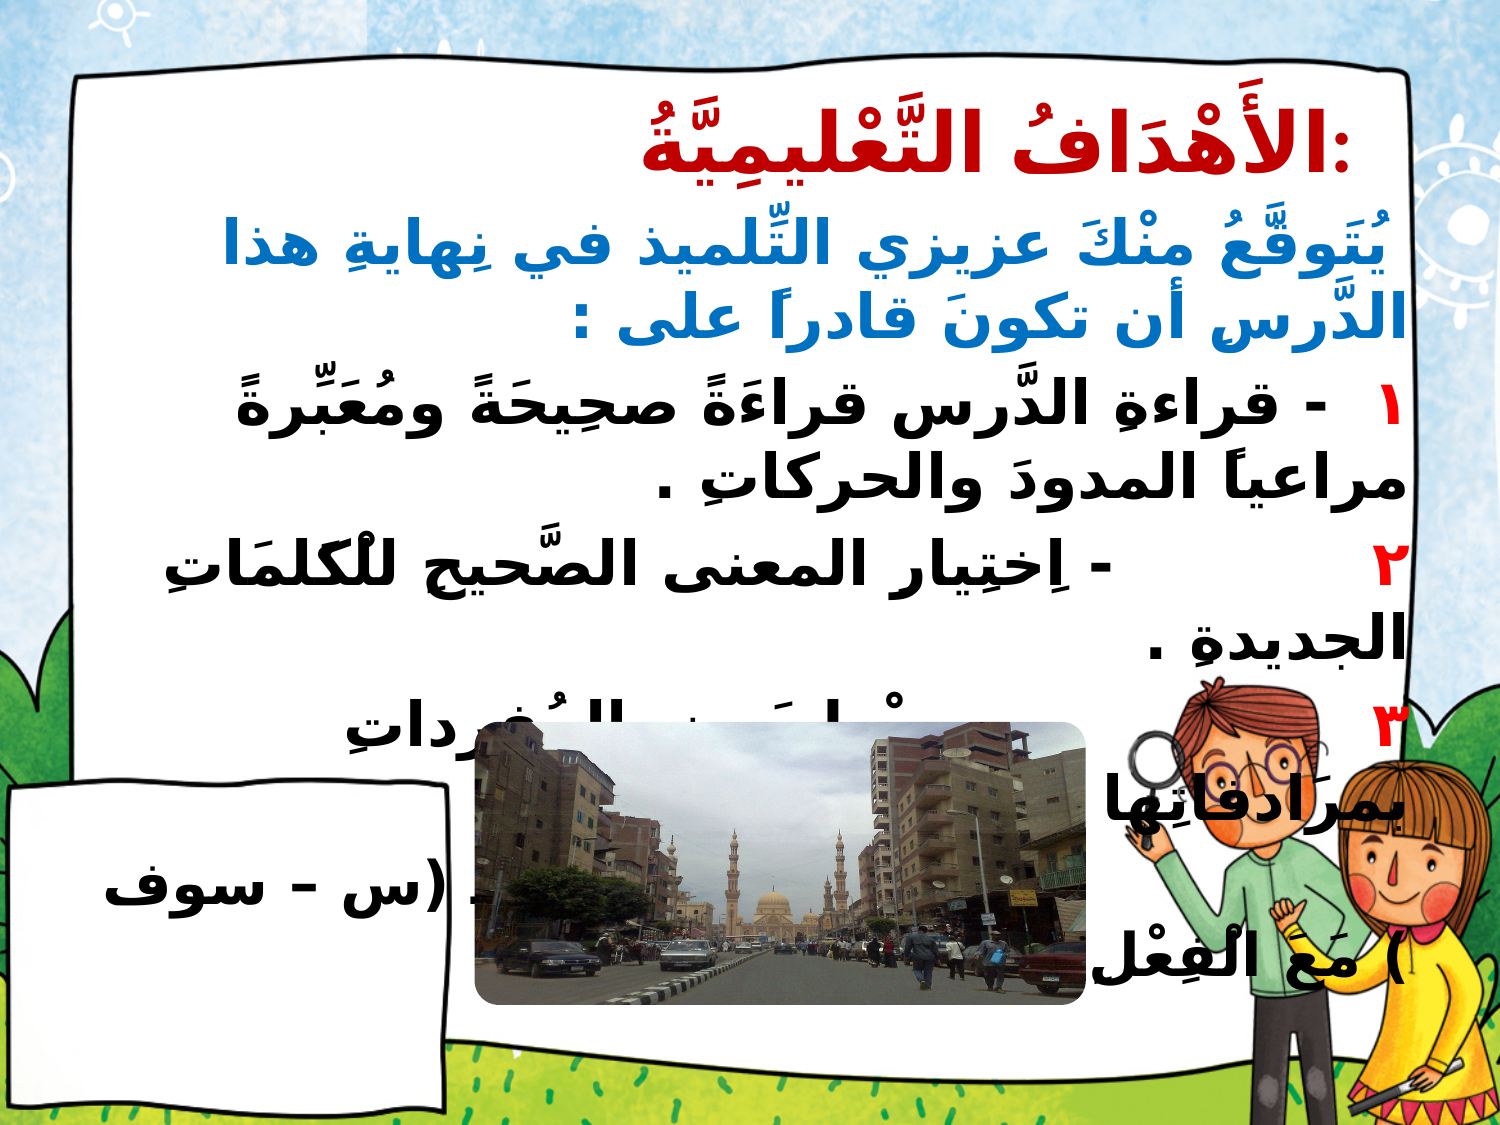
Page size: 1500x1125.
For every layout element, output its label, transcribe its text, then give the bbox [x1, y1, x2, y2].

list يُتَوقَّعُ منْكَ عزيزي التِّلميذ في نِهايةِ هذا الدَّرسِ أن تكونَ قادراً على : ١ - قراءةِ الدَّرس قراءَةً صحِيحَةً ومُعَبِّرةً مراعياً المدودَ والحركاتِ . ٢ - اِختِيارِ المعنى الصَّحيحِ للْكَلمَاتِ الجديدةِ . ٣ - ربْطِ بَعض المُفرداتِ بمرَادفاتِها وأخْرى بأضْدَادِها . ٤- اِسْتِخدامِ الـ (س – سوف ) مَعَ الْفِعْلِ المضَارعِ . [75, 194, 1425, 1005]
picture [0, 0, 1500, 1125]
title الأَهْدَافُ التَّعْليمِيَّةُ: [75, 45, 1425, 194]
